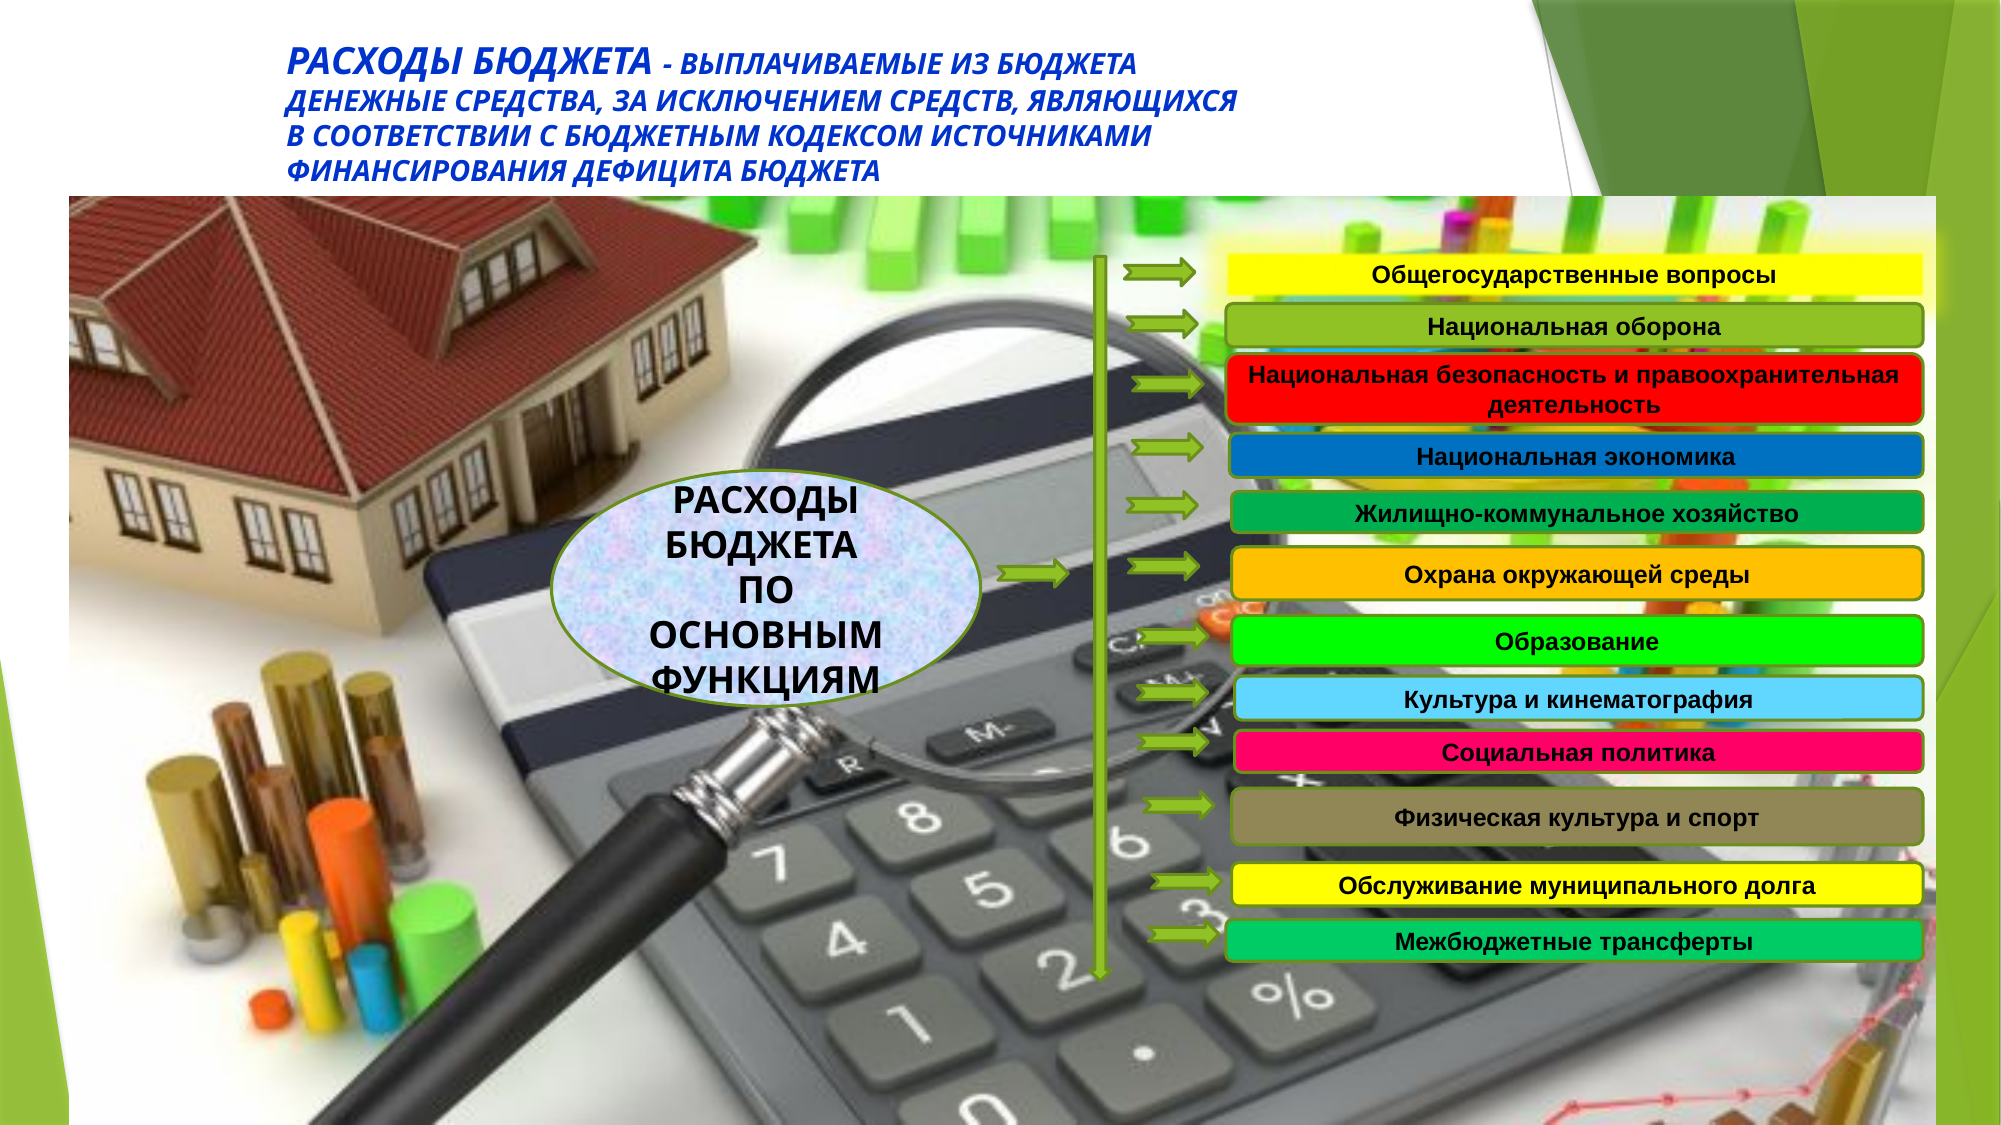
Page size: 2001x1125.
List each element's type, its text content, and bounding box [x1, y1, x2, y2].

text_box расходы бюджета - выплачиваемые из бюджета денежные средства, за исключением средств, являющихся в соответствии с БЮДЖЕТНЫМ Кодексом источниками финансирования дефицита бюджета [271, 29, 1410, 195]
picture [68, 195, 1937, 1125]
